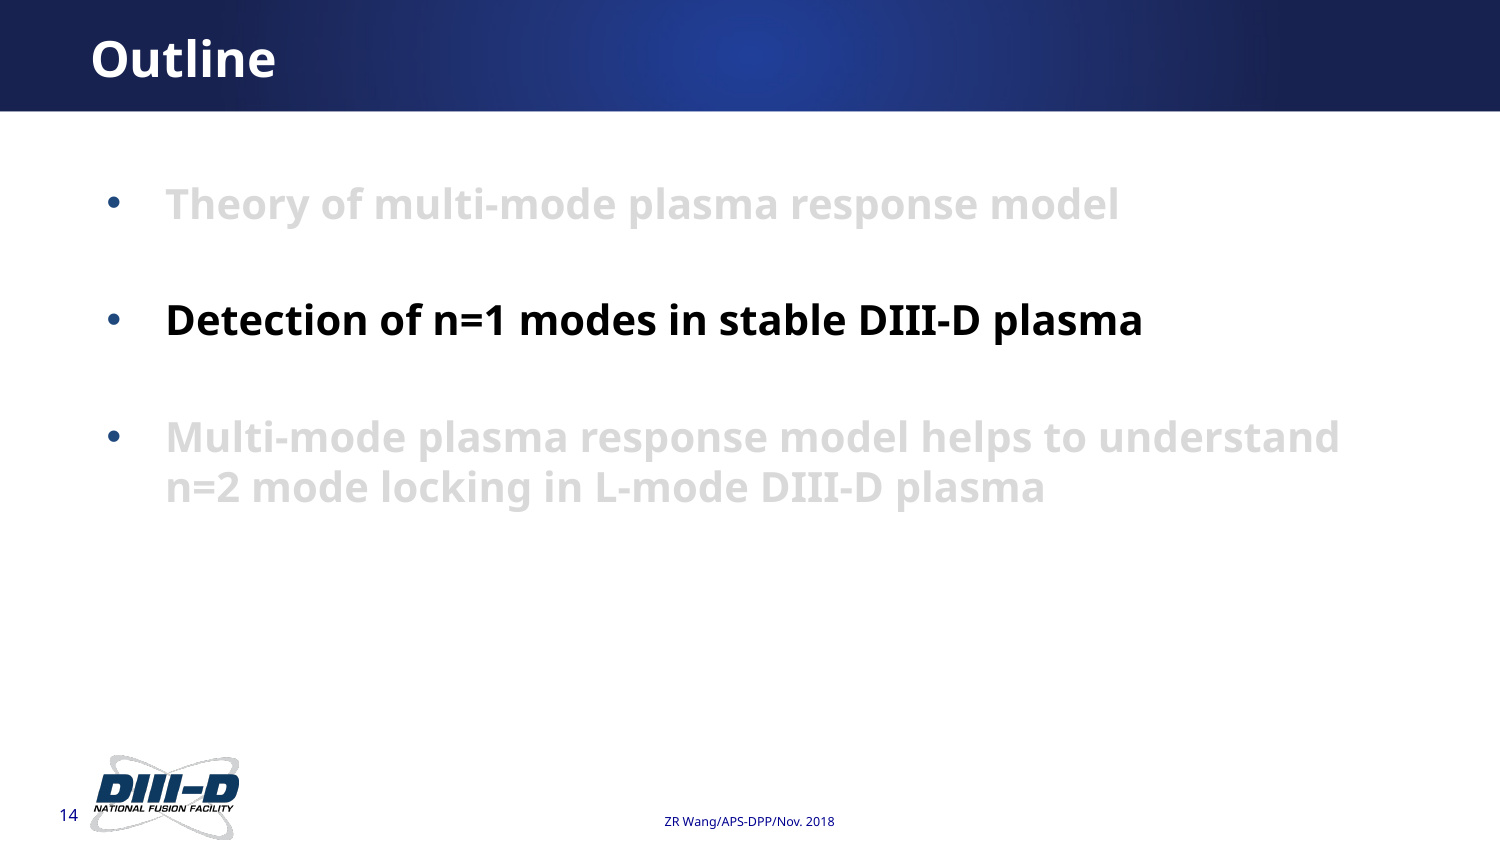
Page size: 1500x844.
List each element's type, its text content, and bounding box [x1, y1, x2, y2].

picture [0, 0, 1500, 844]
list Theory of multi-mode plasma response model Detection of n=1 modes in stable DIII-D plasma Multi-mode plasma response model helps to understand n=2 mode locking in L-mode DIII-D plasma [75, 162, 1425, 748]
title Outline [75, 26, 1425, 88]
